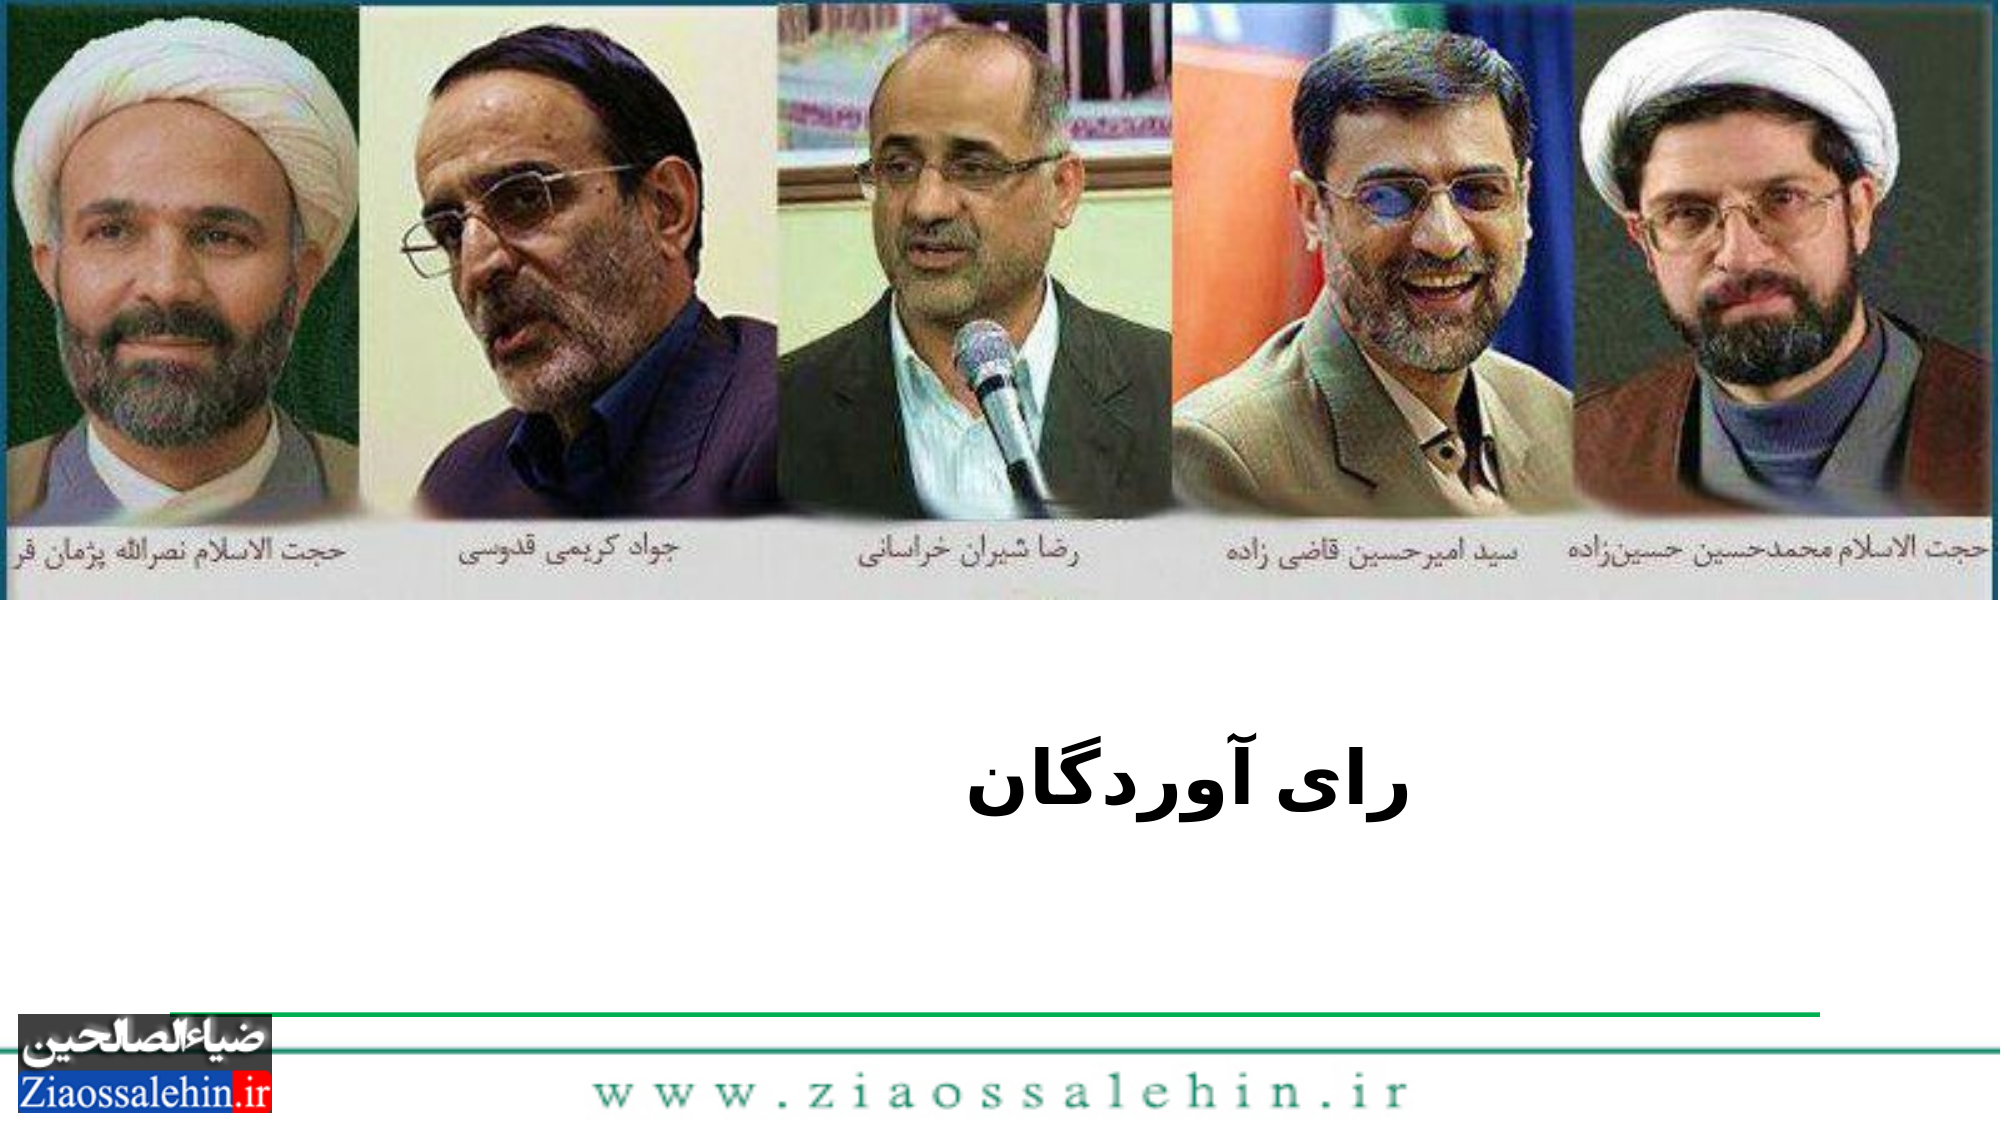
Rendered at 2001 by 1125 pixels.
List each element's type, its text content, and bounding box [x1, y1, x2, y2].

picture [0, 0, 2001, 1125]
text_box رای آوردگان [899, 722, 1479, 828]
